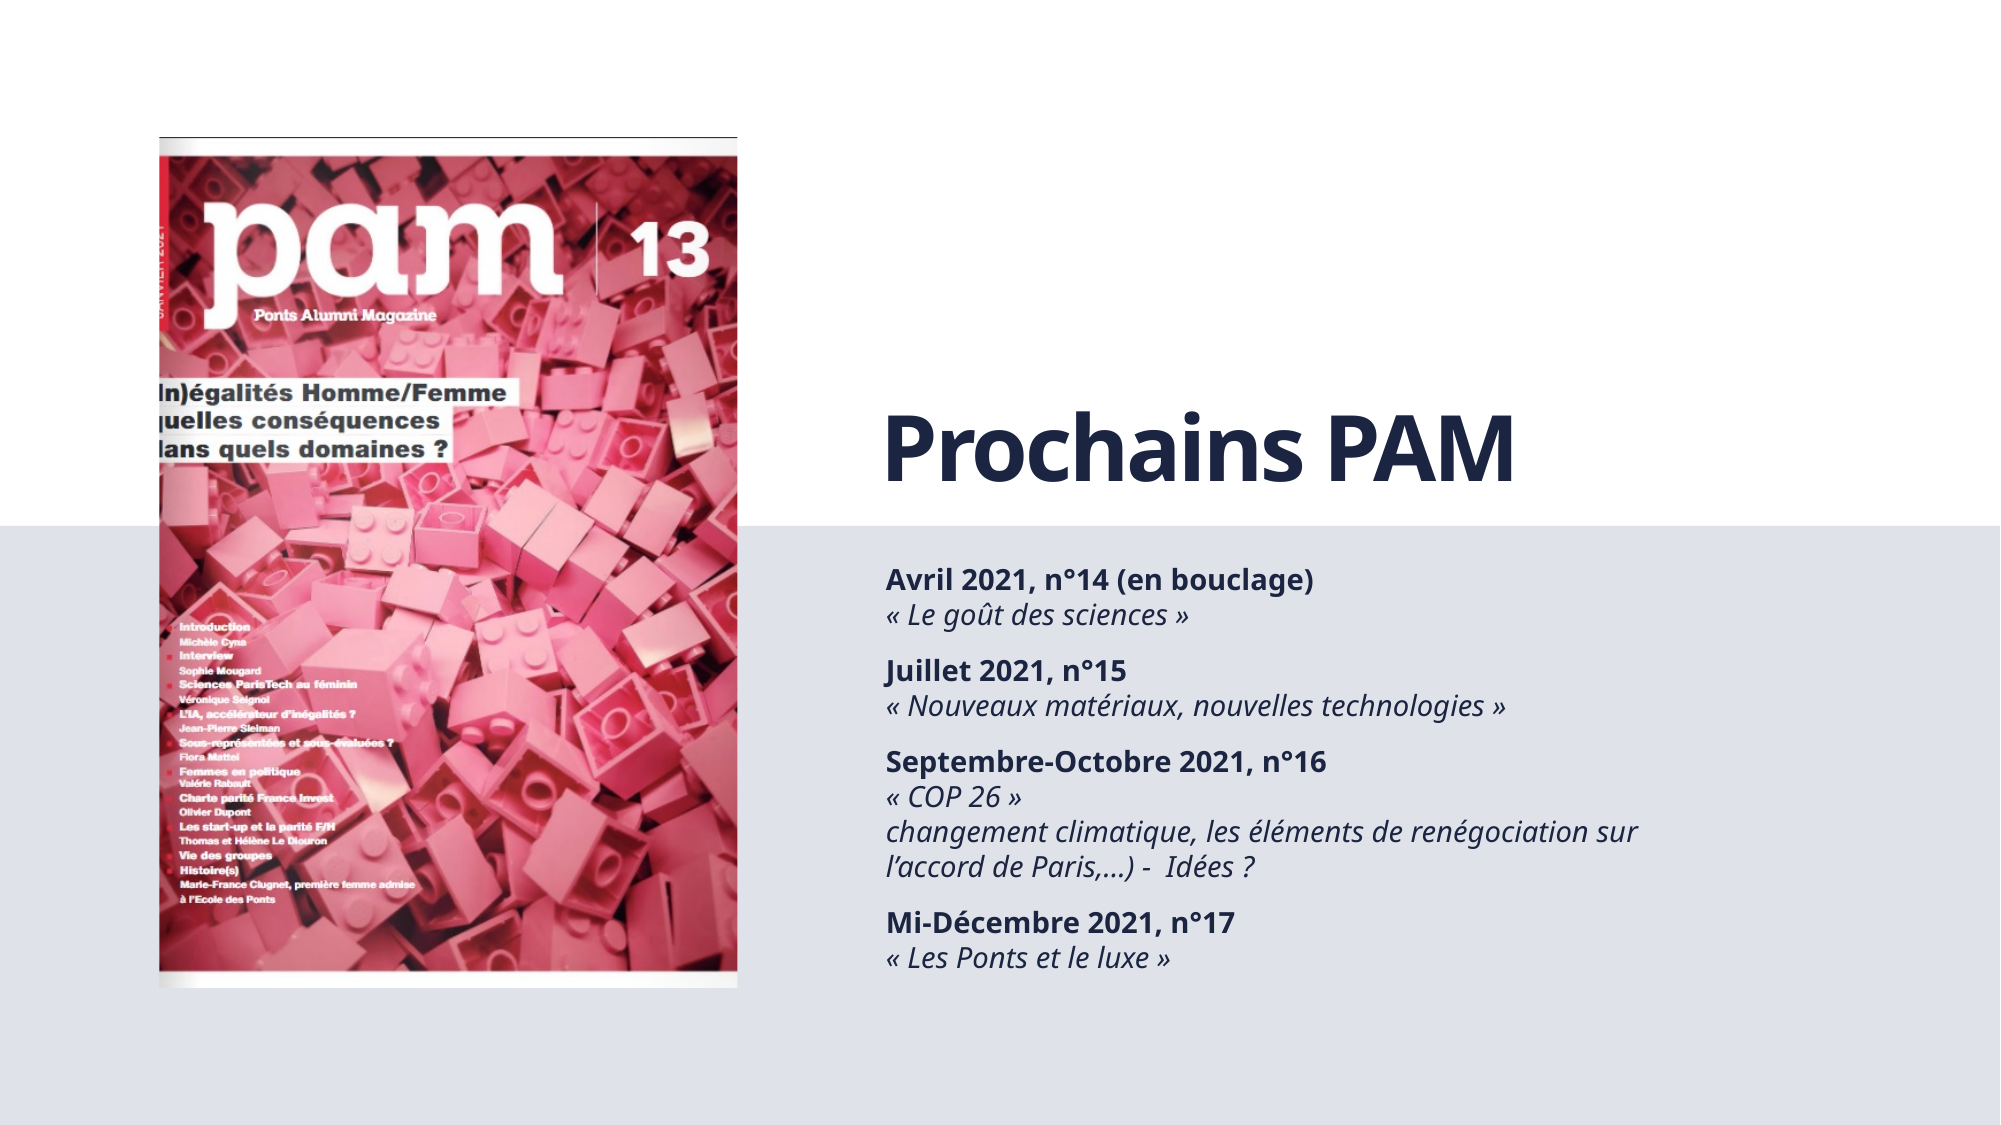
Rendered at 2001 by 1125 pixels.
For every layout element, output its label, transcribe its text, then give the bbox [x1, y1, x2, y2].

title Prochains PAM [865, 291, 1922, 509]
list Avril 2021, n°14 (en bouclage) « Le goût des sciences » Juillet 2021, n°15 « Nouveaux matériaux, nouvelles technologies » Septembre-Octobre 2021, n°16 « COP 26 » changement climatique, les éléments de renégociation sur l’accord de Paris,…) - Idées ? Mi-Décembre 2021, n°17 « Les Ponts et le luxe » [0, 525, 2000, 1125]
picture [159, 137, 738, 988]
